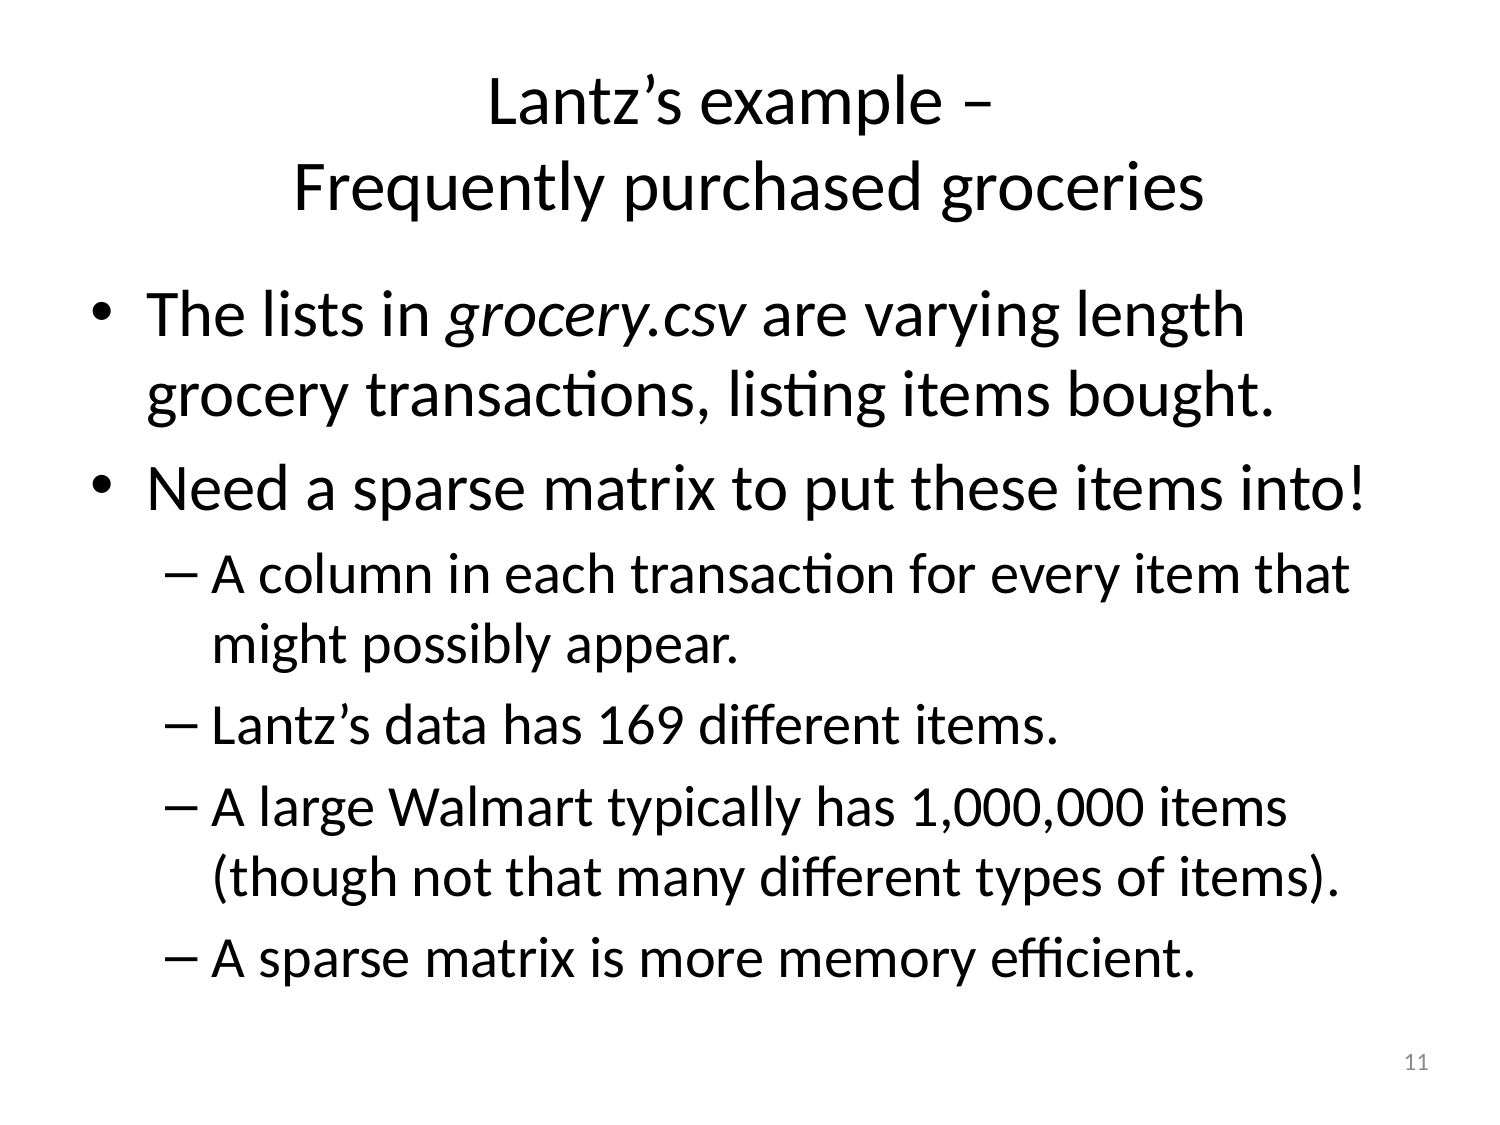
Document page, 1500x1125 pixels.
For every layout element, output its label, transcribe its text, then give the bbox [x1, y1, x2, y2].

title Lantz’s example – Frequently purchased groceries [75, 45, 1425, 233]
list The lists in grocery.csv are varying length grocery transactions, listing items bought. Need a sparse matrix to put these items into! A column in each transaction for every item that might possibly appear. Lantz’s data has 169 different items. A large Walmart typically has 1,000,000 items (though not that many different types of items). A sparse matrix is more memory efficient. [75, 262, 1425, 1005]
